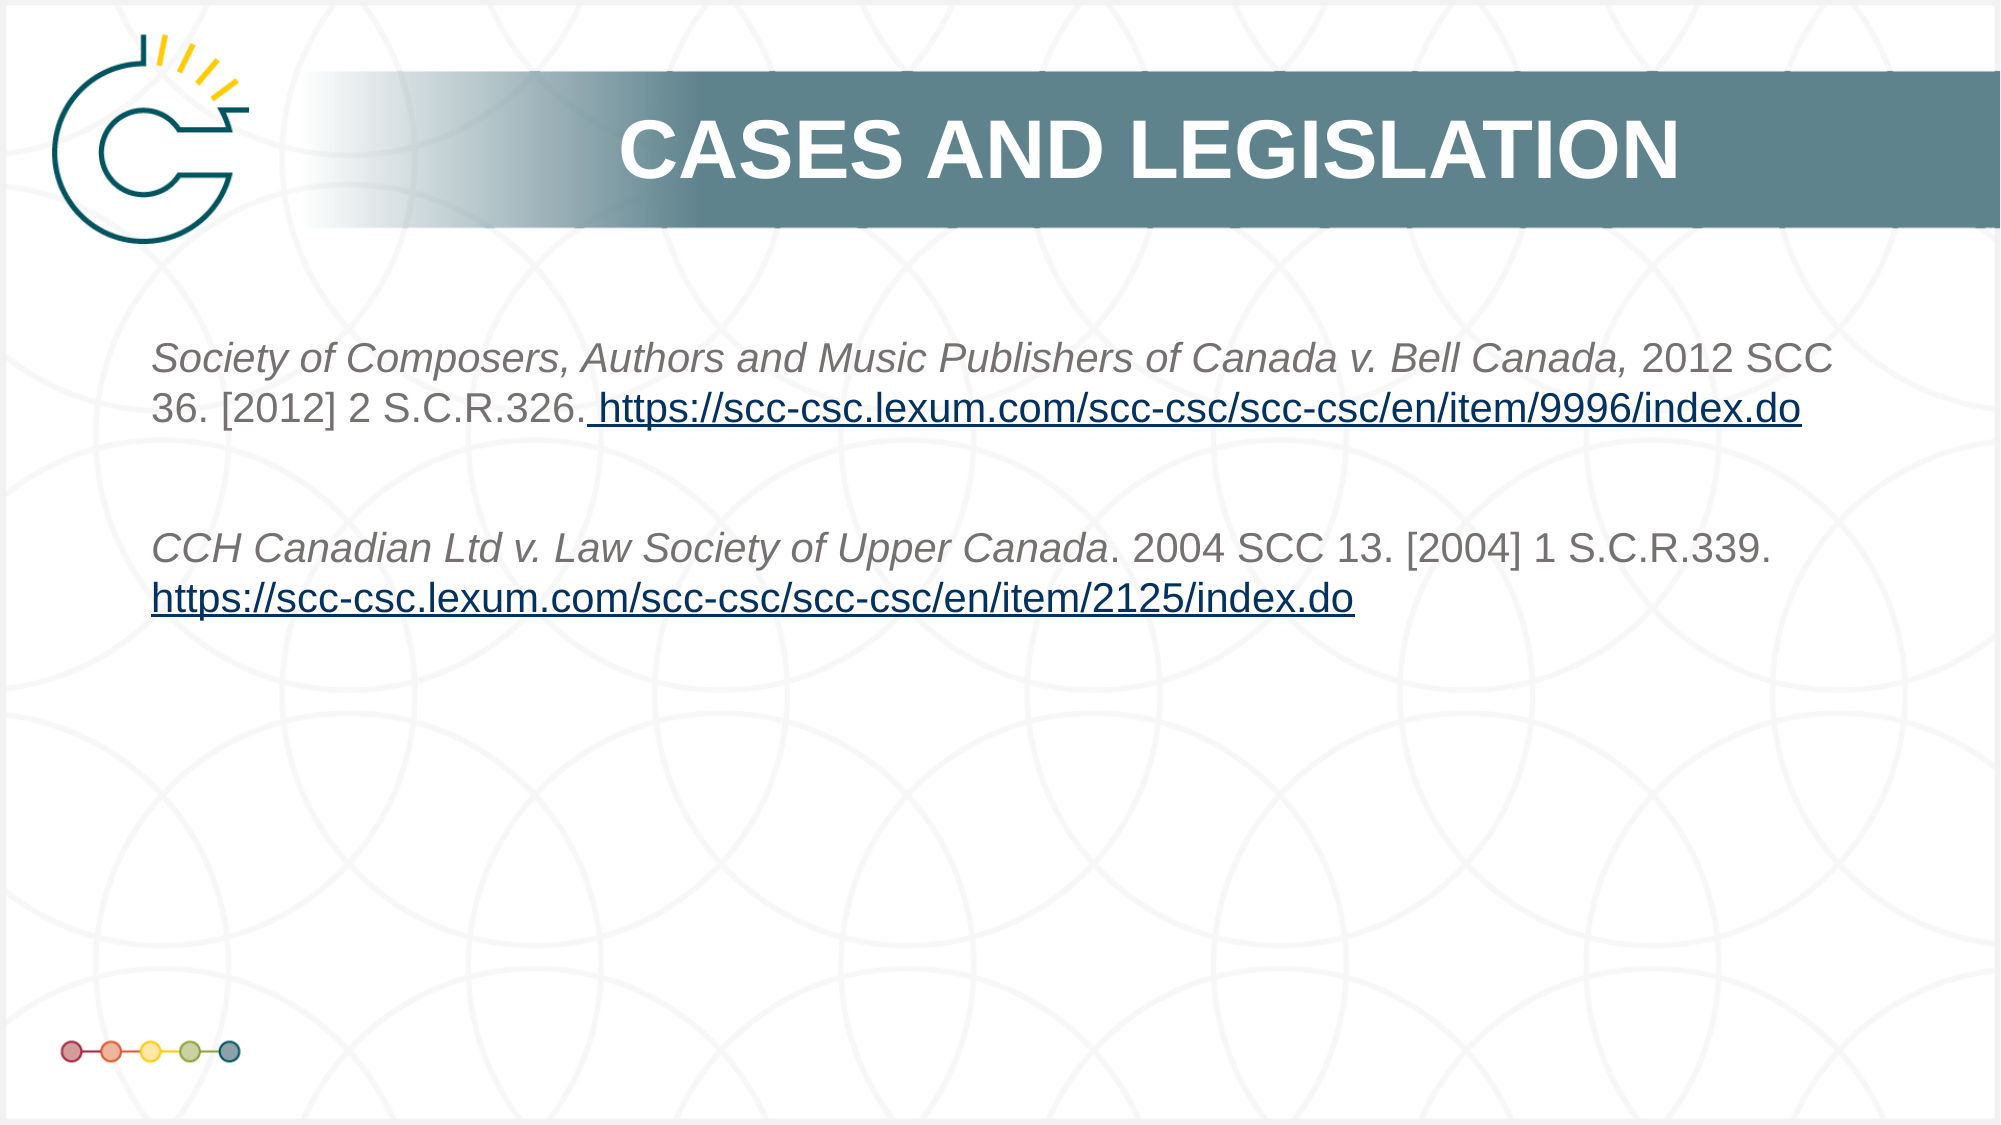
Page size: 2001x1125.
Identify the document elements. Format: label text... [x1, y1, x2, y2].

text_box Society of Composers, Authors and Music Publishers of Canada v. Bell Canada, 2012 SCC 36. [2012] 2 S.C.R.326. https://scc-csc.lexum.com/scc-csc/scc-csc/en/item/9996/index.do CCH Canadian Ltd v. Law Society of Upper Canada. 2004 SCC 13. [2004] 1 S.C.R.339. https://scc-csc.lexum.com/scc-csc/scc-csc/en/item/2125/index.do [136, 322, 1889, 628]
picture [0, 0, 2001, 1125]
title CASES AND LEGISLATION [438, 86, 1863, 229]
